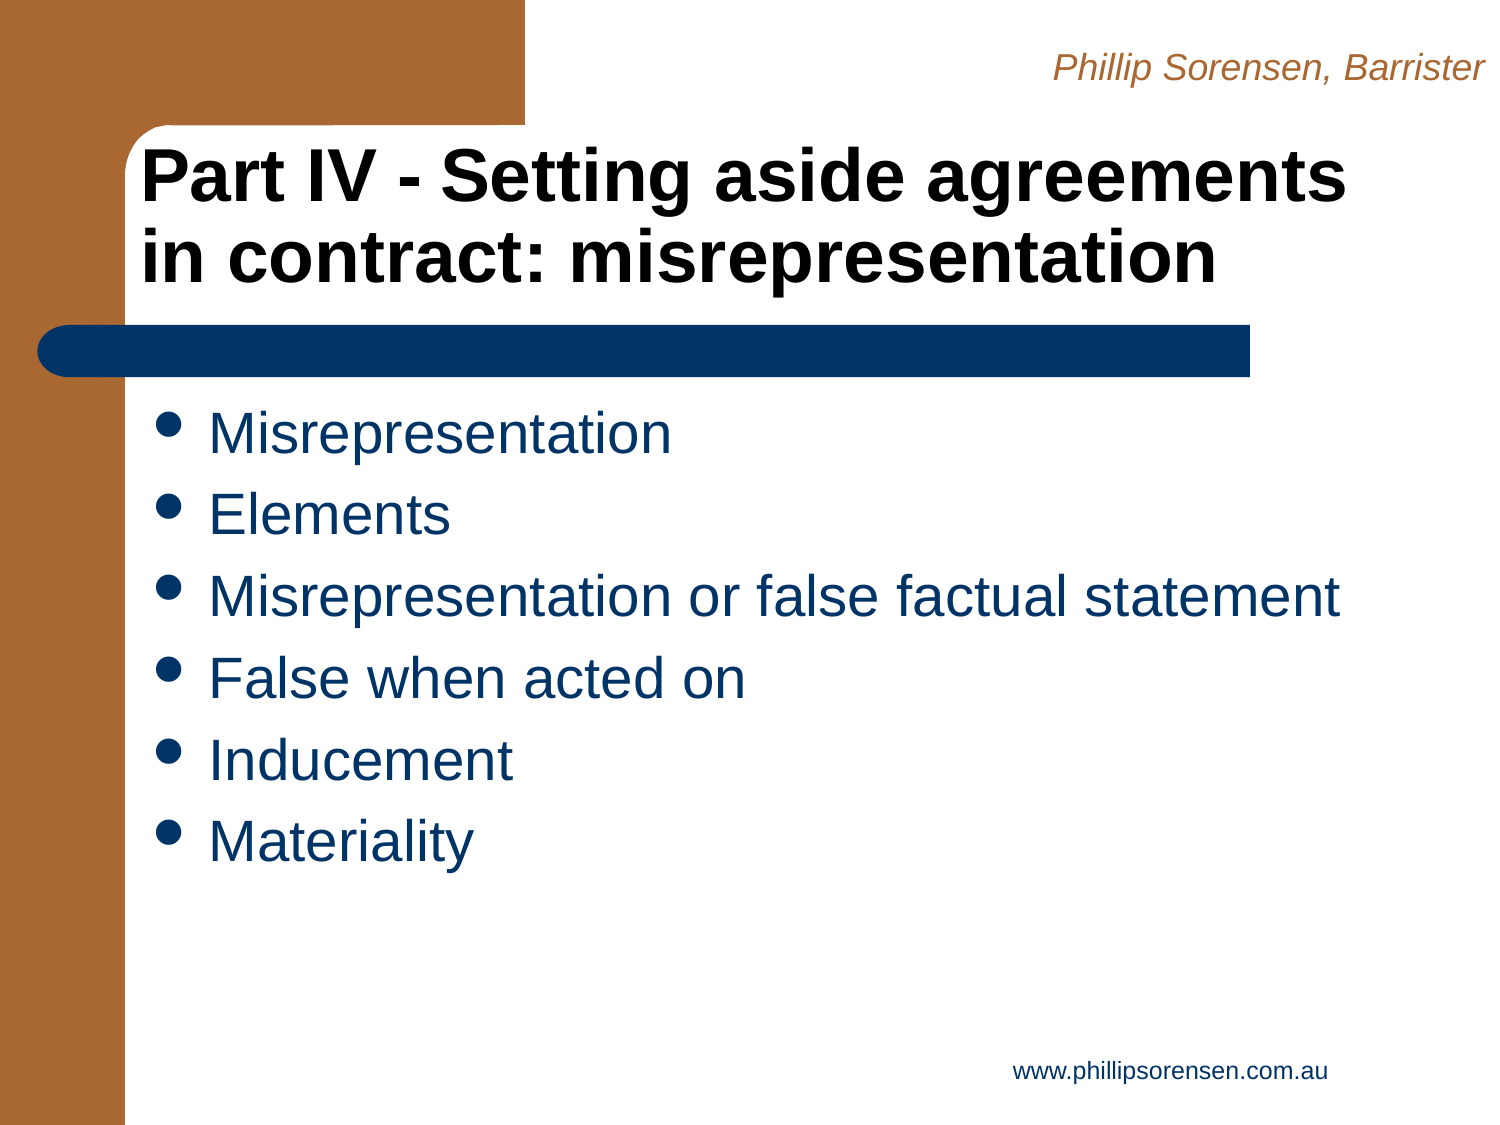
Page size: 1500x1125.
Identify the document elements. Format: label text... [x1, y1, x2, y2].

title Part IV - Setting aside agreements in contract: misrepresentation [125, 101, 1447, 388]
text_box Phillip Sorensen, Barrister [566, 24, 1500, 96]
list Misrepresentation Elements Misrepresentation or false factual statement False when acted on Inducement Materiality [137, 387, 1400, 999]
text_box www.phillipsorensen.com.au [998, 1046, 1447, 1092]
